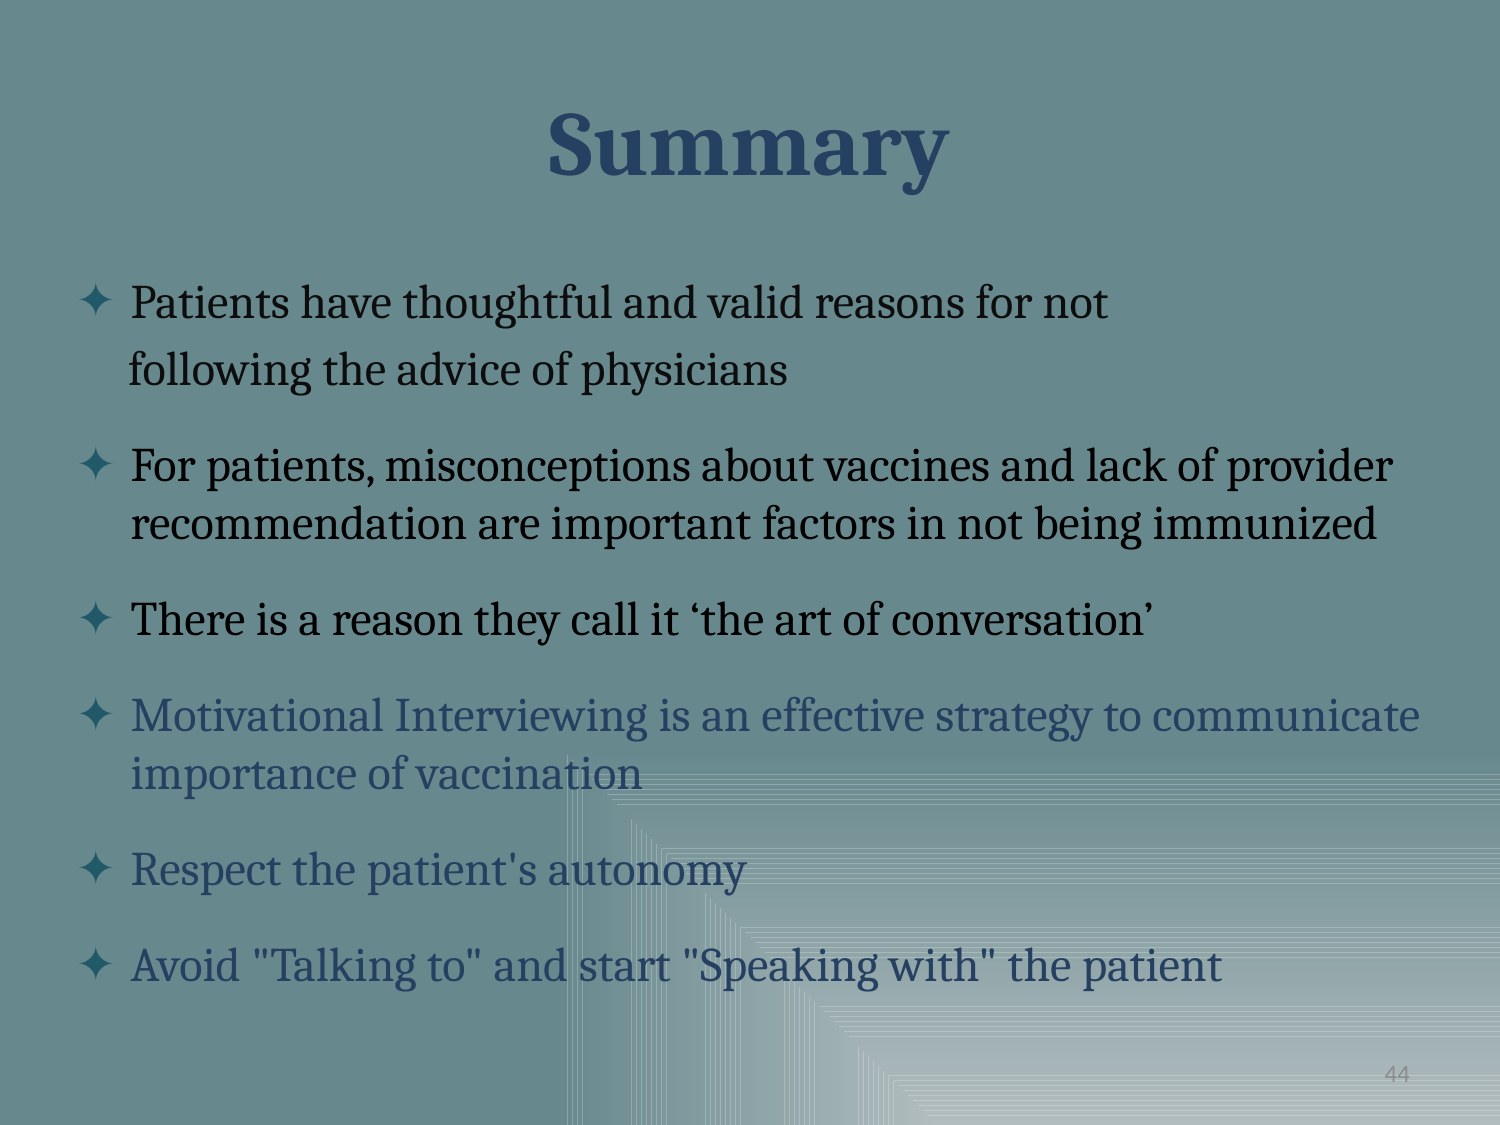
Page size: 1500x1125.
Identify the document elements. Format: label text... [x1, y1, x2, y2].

title Summary [75, 45, 1425, 233]
slide_number 44 [1074, 1042, 1425, 1103]
list Patients have thoughtful and valid reasons for not following the advice of physicians For patients, misconceptions about vaccines and lack of provider recommendation are important factors in not being immunized There is a reason they call it ‘the art of conversation’ Motivational Interviewing is an effective strategy to communicate importance of vaccination Respect the patient's autonomy Avoid "Talking to" and start "Speaking with" the patient [60, 262, 1500, 1005]
